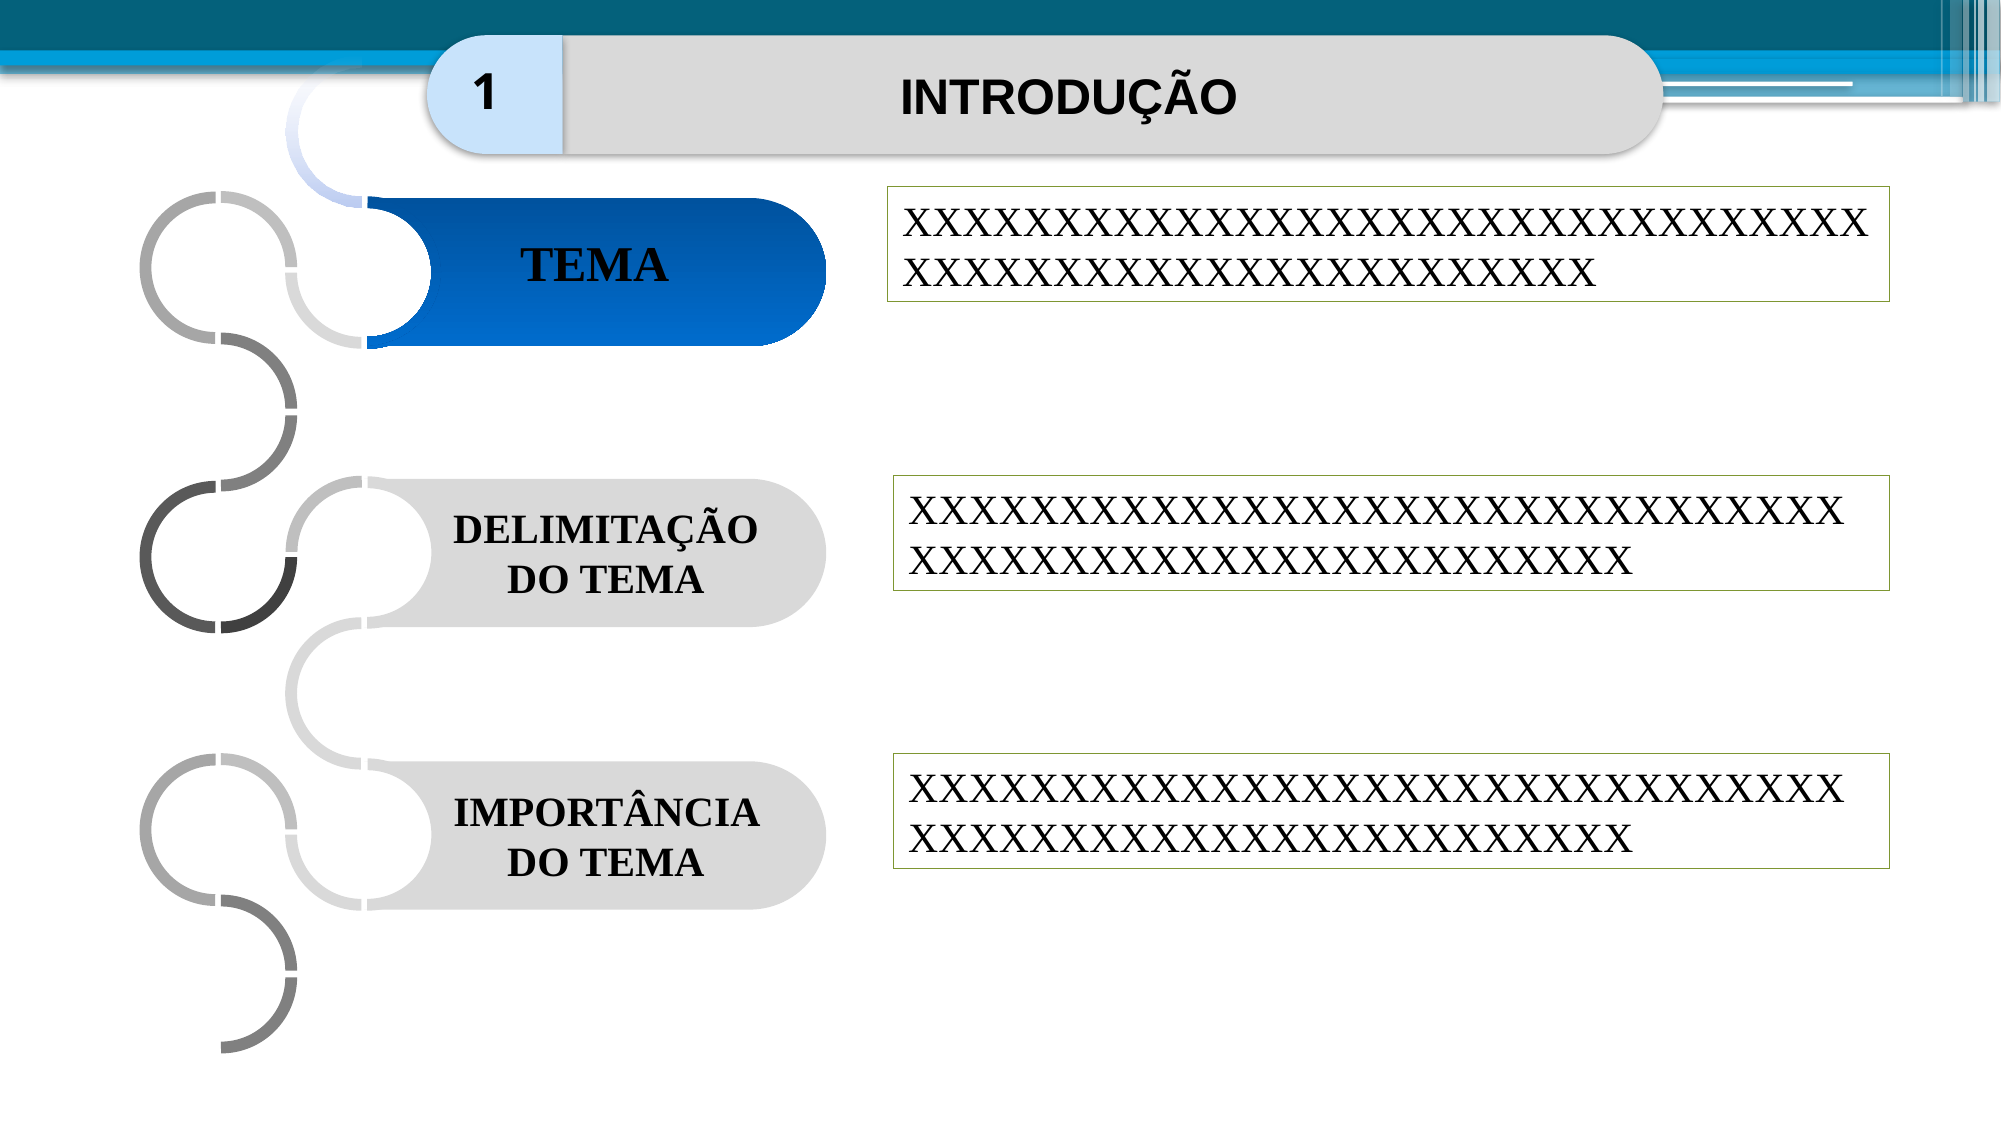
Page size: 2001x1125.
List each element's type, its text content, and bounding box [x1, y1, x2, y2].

text_box [443, 34, 564, 52]
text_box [139, 54, 827, 1054]
text_box XXXXXXXXXXXXXXXXXXXXXXXXXXXXXXXXXXXXXXXXXXXXXXXXXXXXXXX [893, 475, 1890, 591]
text_box [564, 34, 1665, 155]
text_box XXXXXXXXXXXXXXXXXXXXXXXXXXXXXXXXXXXXXXXXXXXXXXXXXXXXXXX [887, 186, 1890, 302]
text_box XXXXXXXXXXXXXXXXXXXXXXXXXXXXXXXXXXXXXXXXXXXXXXXXXXXXXXX [893, 753, 1890, 869]
text_box INTRODUÇÃO [853, 56, 1285, 132]
